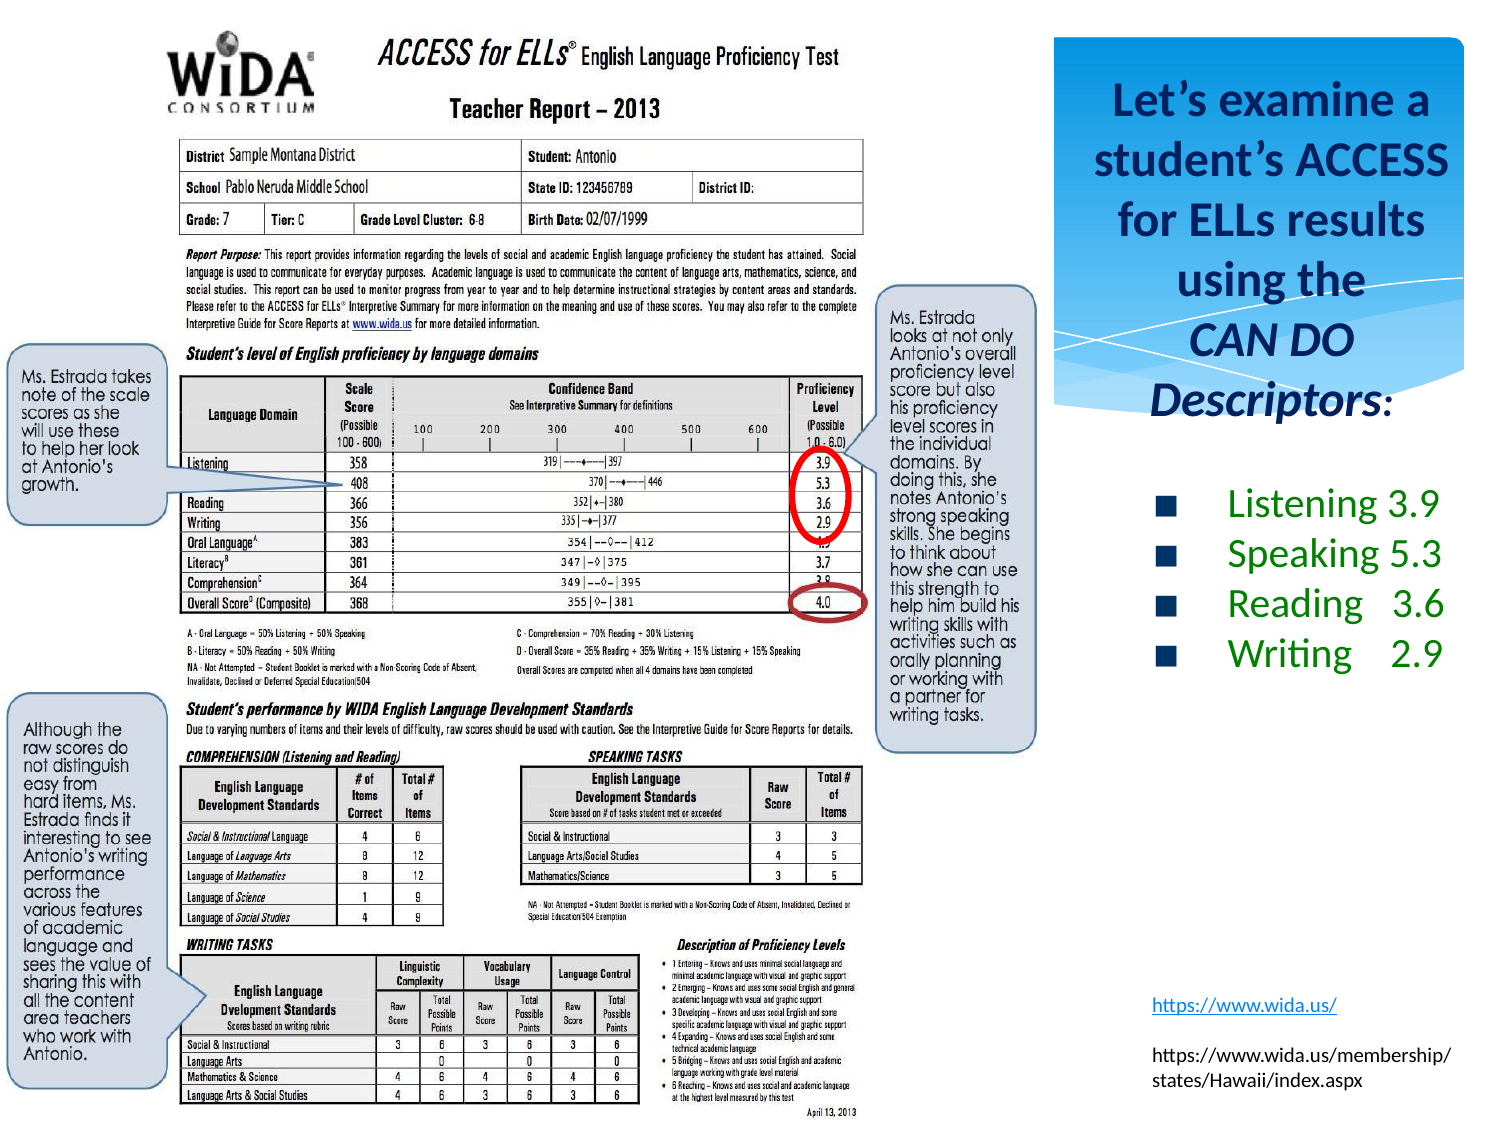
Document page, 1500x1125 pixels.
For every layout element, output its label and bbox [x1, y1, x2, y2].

list [0, 0, 1500, 1125]
